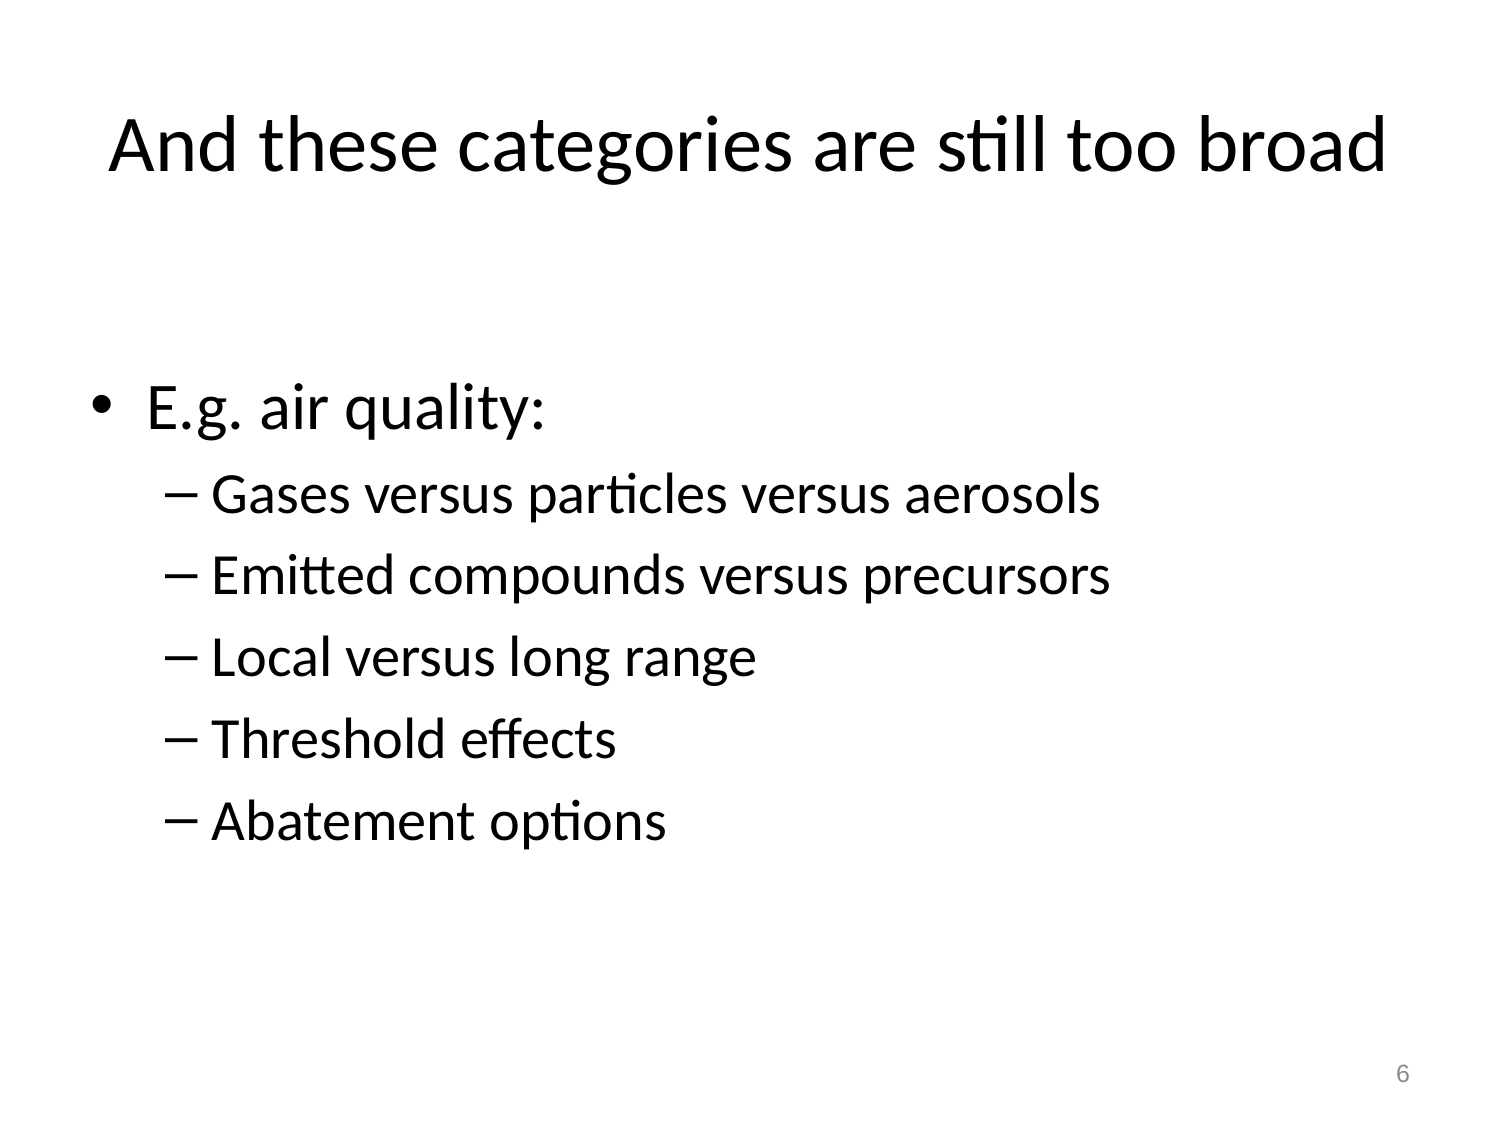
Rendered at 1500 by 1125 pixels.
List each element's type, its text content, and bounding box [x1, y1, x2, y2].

title And these categories are still too broad [75, 45, 1425, 233]
list E.g. air quality: Gases versus particles versus aerosols Emitted compounds versus precursors Local versus long range Threshold effects Abatement options [75, 262, 1425, 1005]
slide_number 6 [1074, 1042, 1425, 1103]
